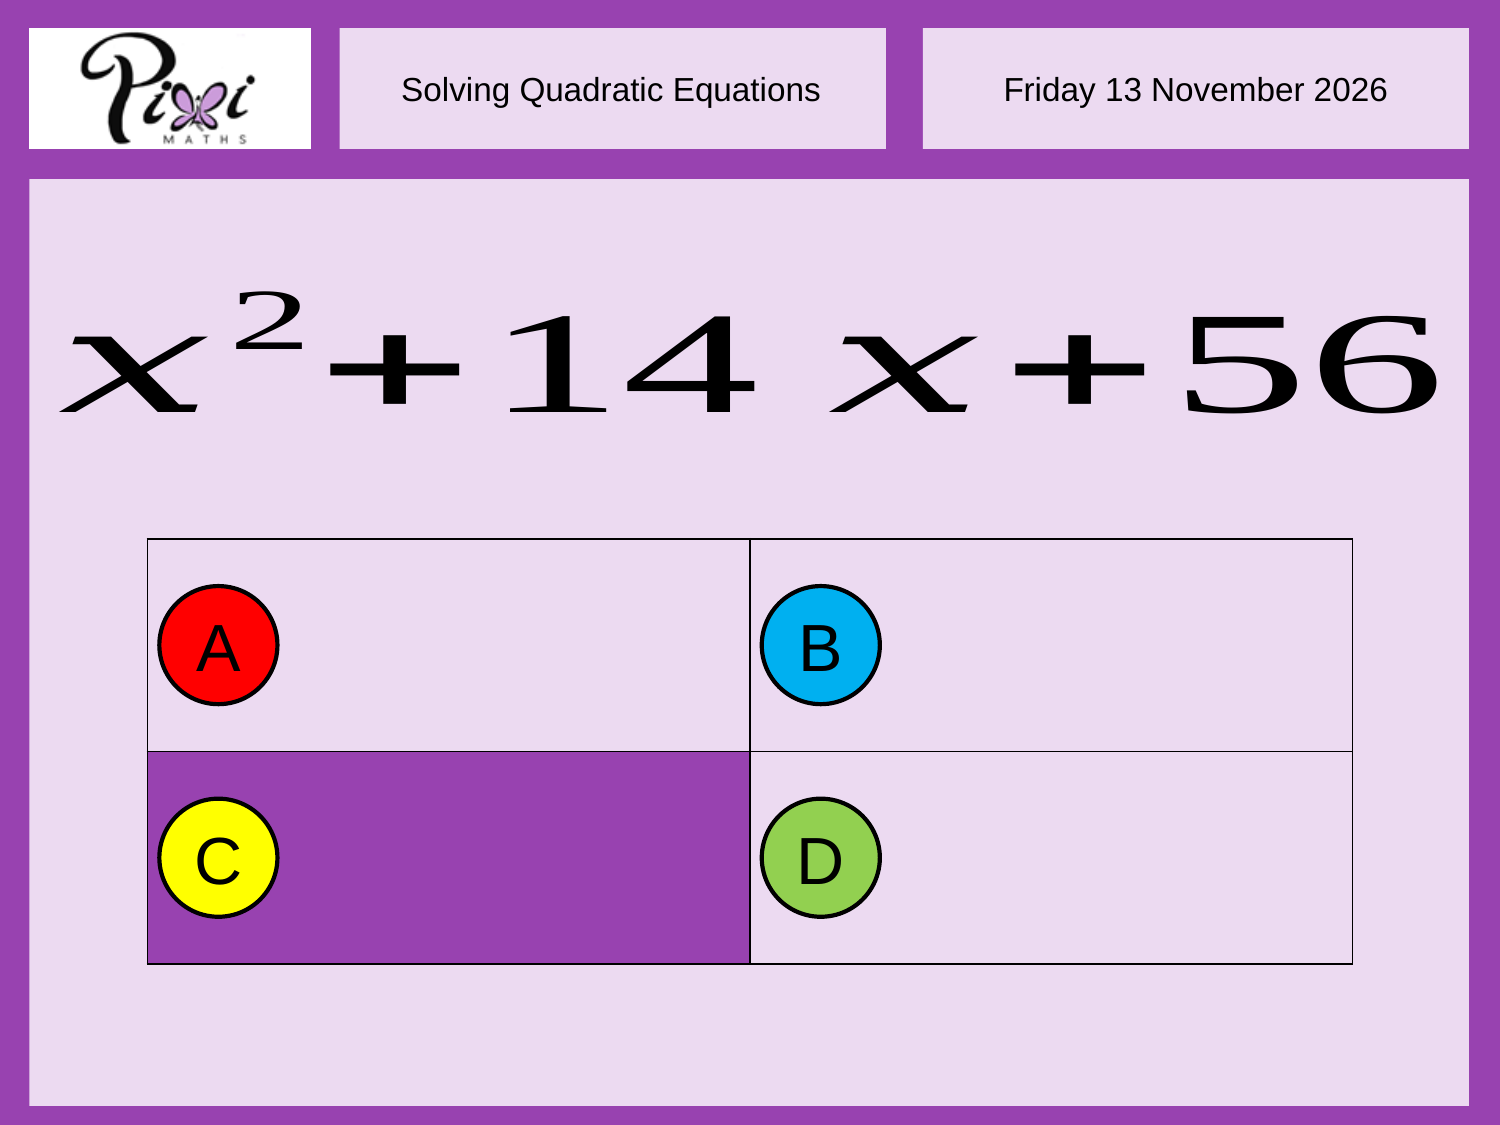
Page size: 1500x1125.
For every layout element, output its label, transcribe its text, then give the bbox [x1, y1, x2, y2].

text_box B [759, 583, 882, 707]
text_box C [157, 796, 280, 919]
text_box A [157, 583, 280, 707]
picture [0, 0, 1500, 1125]
text_box D [759, 796, 882, 919]
